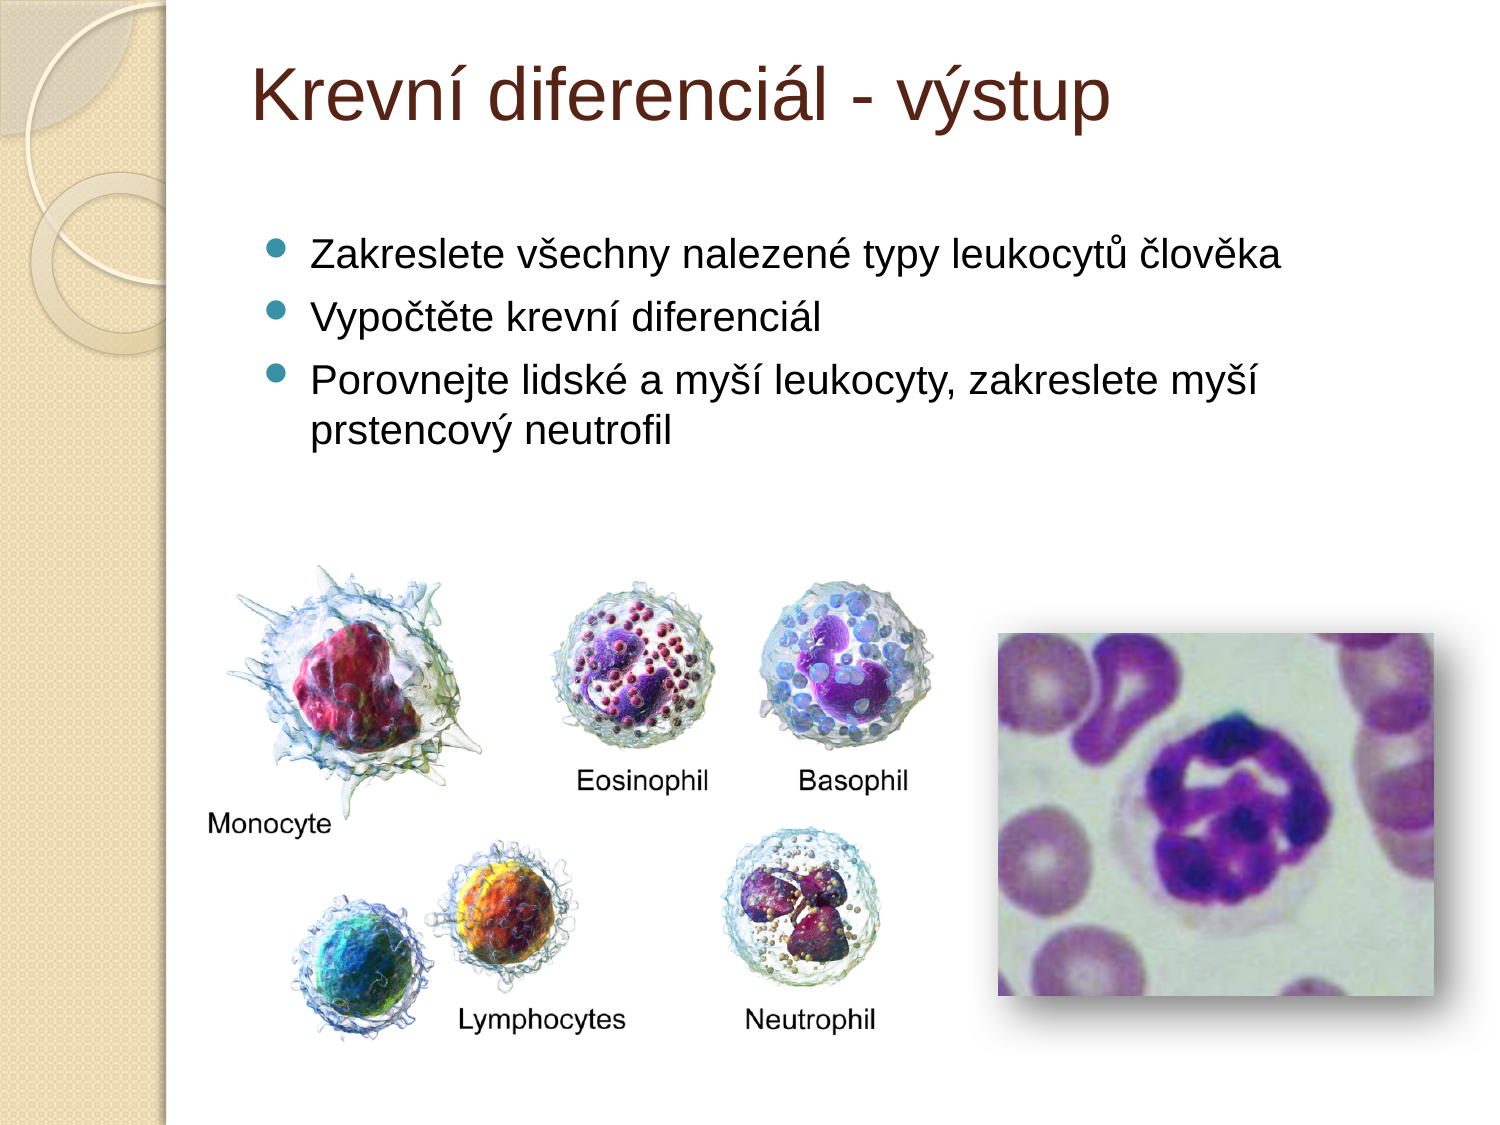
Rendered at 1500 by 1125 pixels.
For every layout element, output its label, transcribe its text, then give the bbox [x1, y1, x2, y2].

picture [997, 633, 1435, 997]
list Zakreslete všechny nalezené typy leukocytů člověka Vypočtěte krevní diferenciál Porovnejte lidské a myší leukocyty, zakreslete myší prstencový neutrofil [235, 219, 1466, 1125]
picture [206, 562, 937, 1048]
title Krevní diferenciál - výstup [235, 19, 1466, 161]
